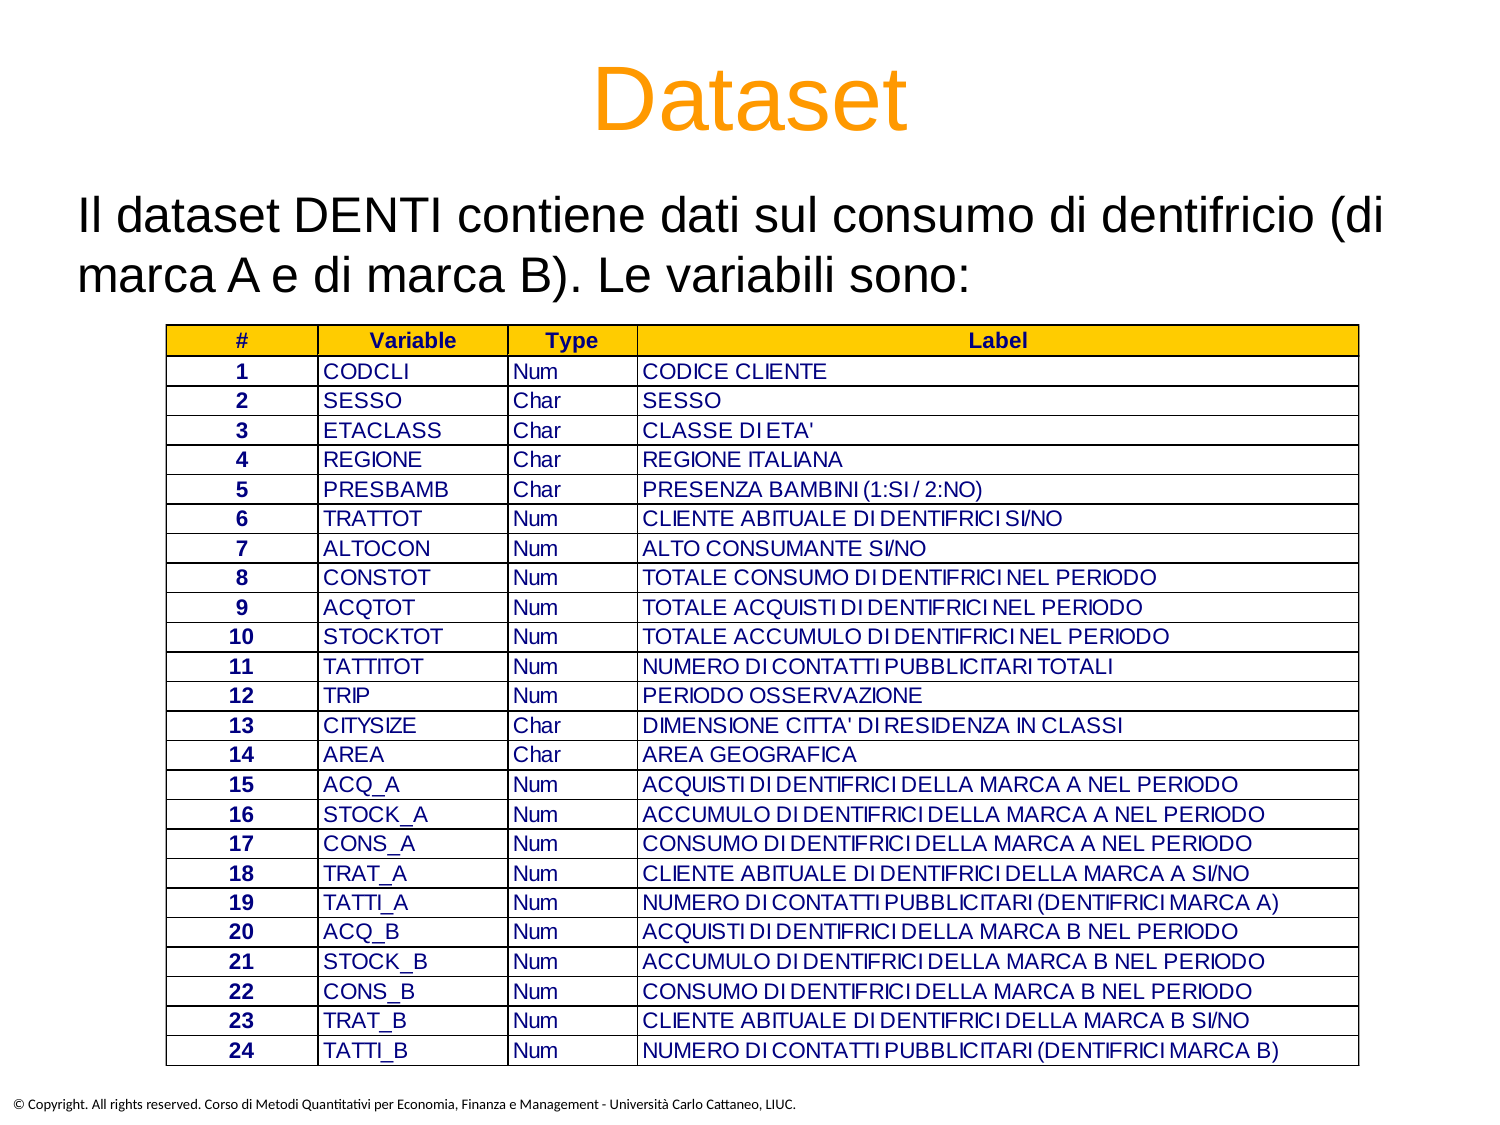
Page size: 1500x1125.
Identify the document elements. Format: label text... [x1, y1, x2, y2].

text_box © Copyright. All rights reserved. Corso di Metodi Quantitativi per Economia, Finanza e Management - Università Carlo Cattaneo, LIUC. [0, 1087, 1488, 1120]
text_box Il dataset DENTI contiene dati sul consumo di dentifricio (di marca A e di marca B). Le variabili sono: [62, 174, 1450, 310]
title Dataset [75, 0, 1425, 174]
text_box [165, 324, 1362, 1068]
